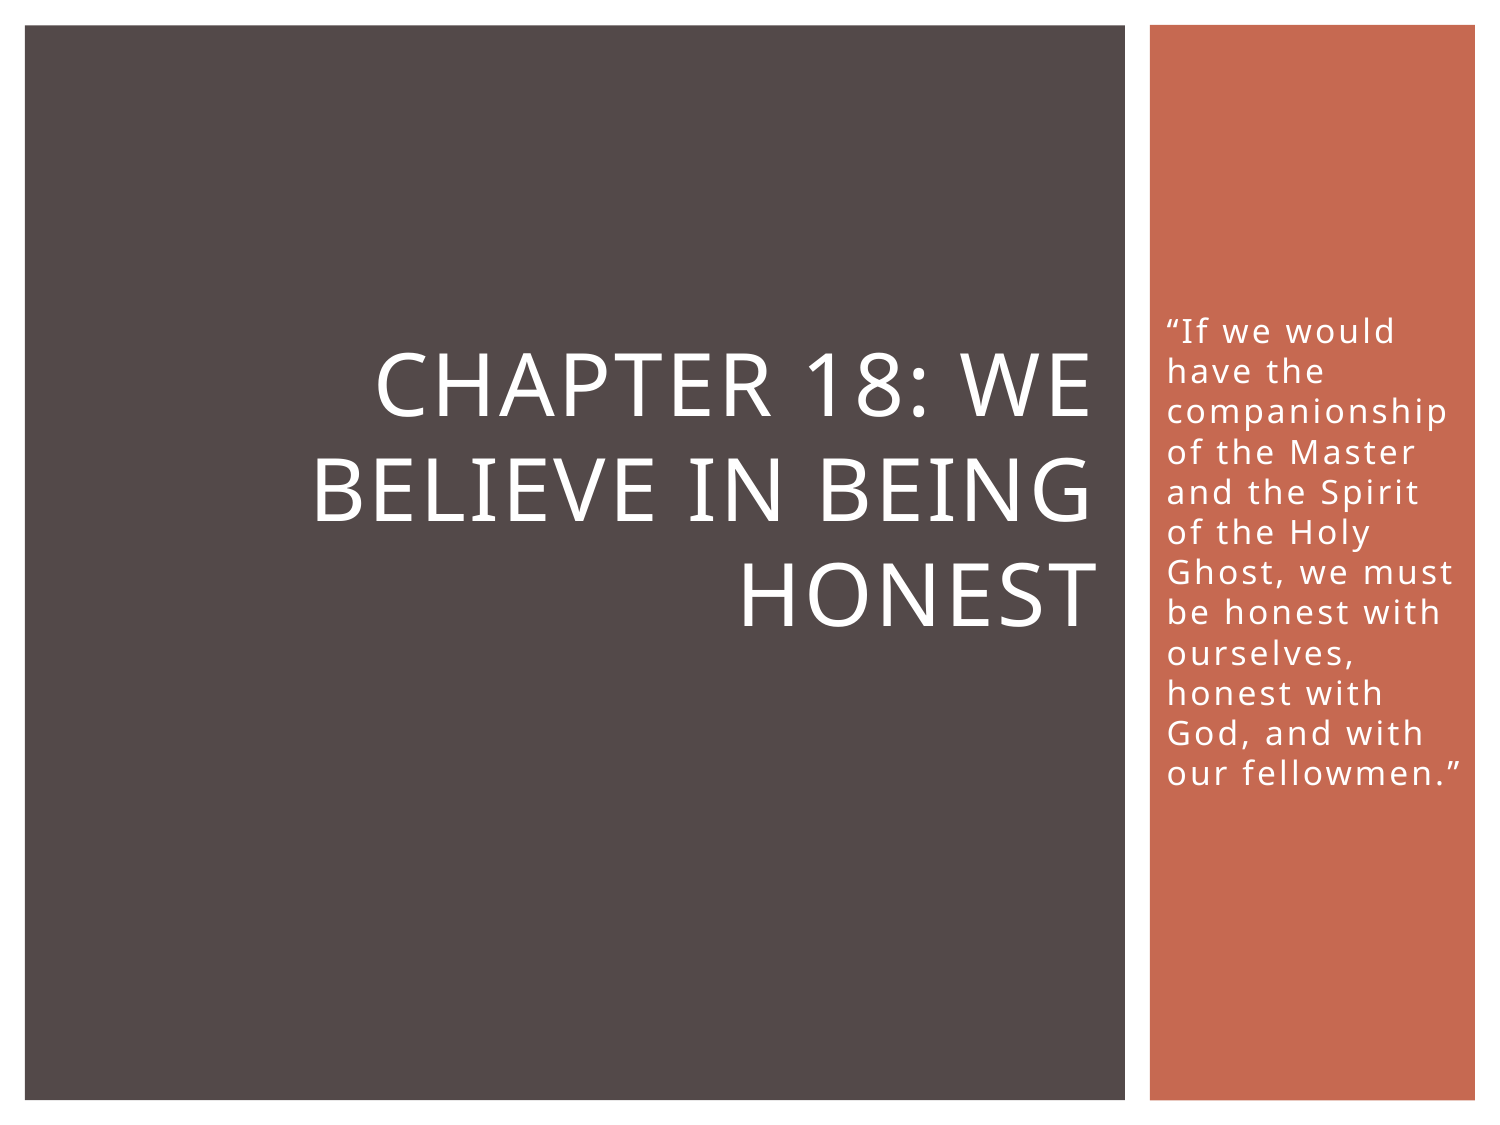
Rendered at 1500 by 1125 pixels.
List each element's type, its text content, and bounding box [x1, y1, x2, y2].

title Chapter 18: We Believe in Being Honest [75, 336, 1113, 637]
subtitle “If we would have the companionship of the Master and the Spirit of the Holy Ghost, we must be honest with ourselves, honest with God, and with our fellowmen.” [1151, 267, 1477, 836]
